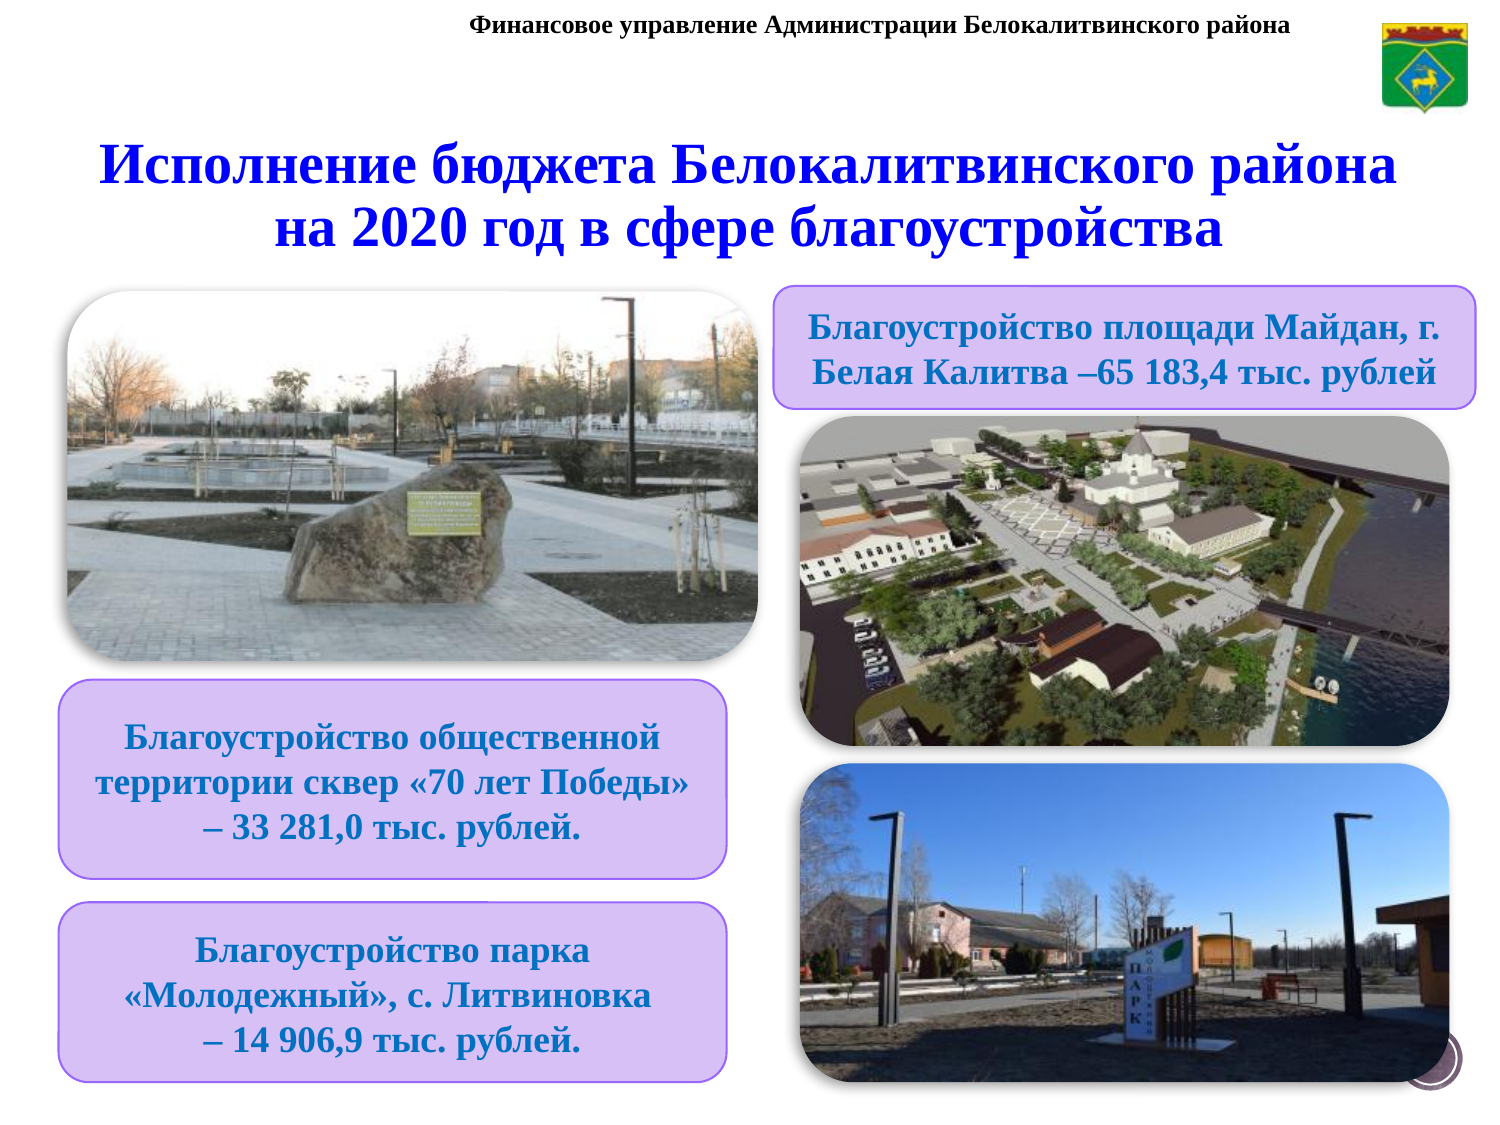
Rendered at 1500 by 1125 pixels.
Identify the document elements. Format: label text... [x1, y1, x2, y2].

text_box Благоустройство общественной территории сквер «70 лет Победы» – 33 281,0 тыс. рублей. [57, 678, 728, 880]
title Исполнение бюджета Белокалитвинского района на 2020 год в сфере благоустройства [67, 95, 1430, 299]
picture [799, 763, 1450, 1083]
text_box Благоустройство площади Майдан, г. Белая Калитва –65 183,4 тыс. рублей [772, 284, 1477, 410]
picture [67, 291, 758, 661]
text_box Финансовое управление Администрации Белокалитвинского района [374, 0, 1348, 47]
text_box Благоустройство парка «Молодежный», с. Литвиновка – 14 906,9 тыс. рублей. [57, 901, 728, 1084]
picture [1382, 23, 1468, 114]
picture [799, 416, 1450, 746]
